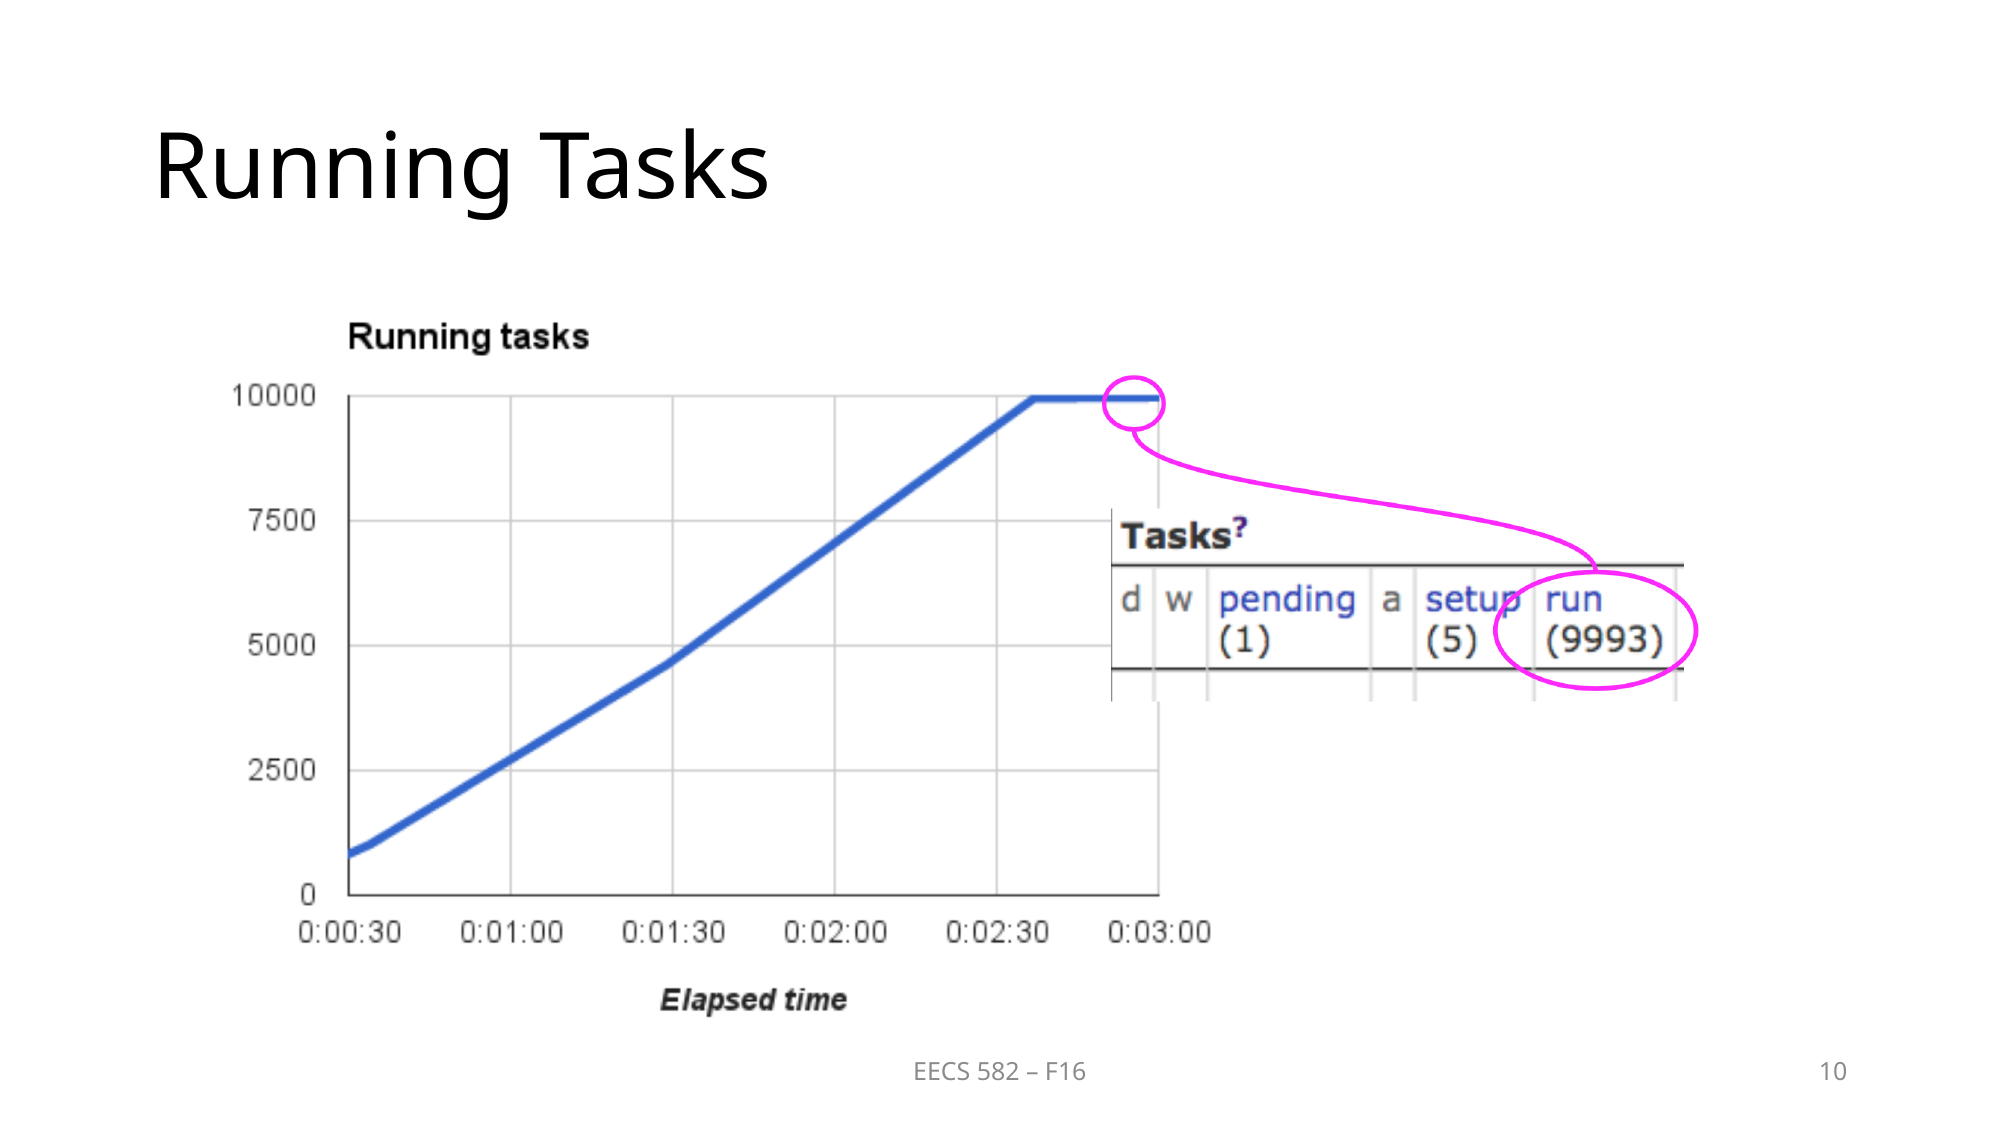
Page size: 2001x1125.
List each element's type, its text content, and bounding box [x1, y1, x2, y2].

slide_number 10 [1412, 1042, 1863, 1103]
title Running Tasks [137, 59, 1863, 278]
picture [186, 277, 1721, 1049]
footer EECS 582 – F16 [662, 1042, 1338, 1103]
